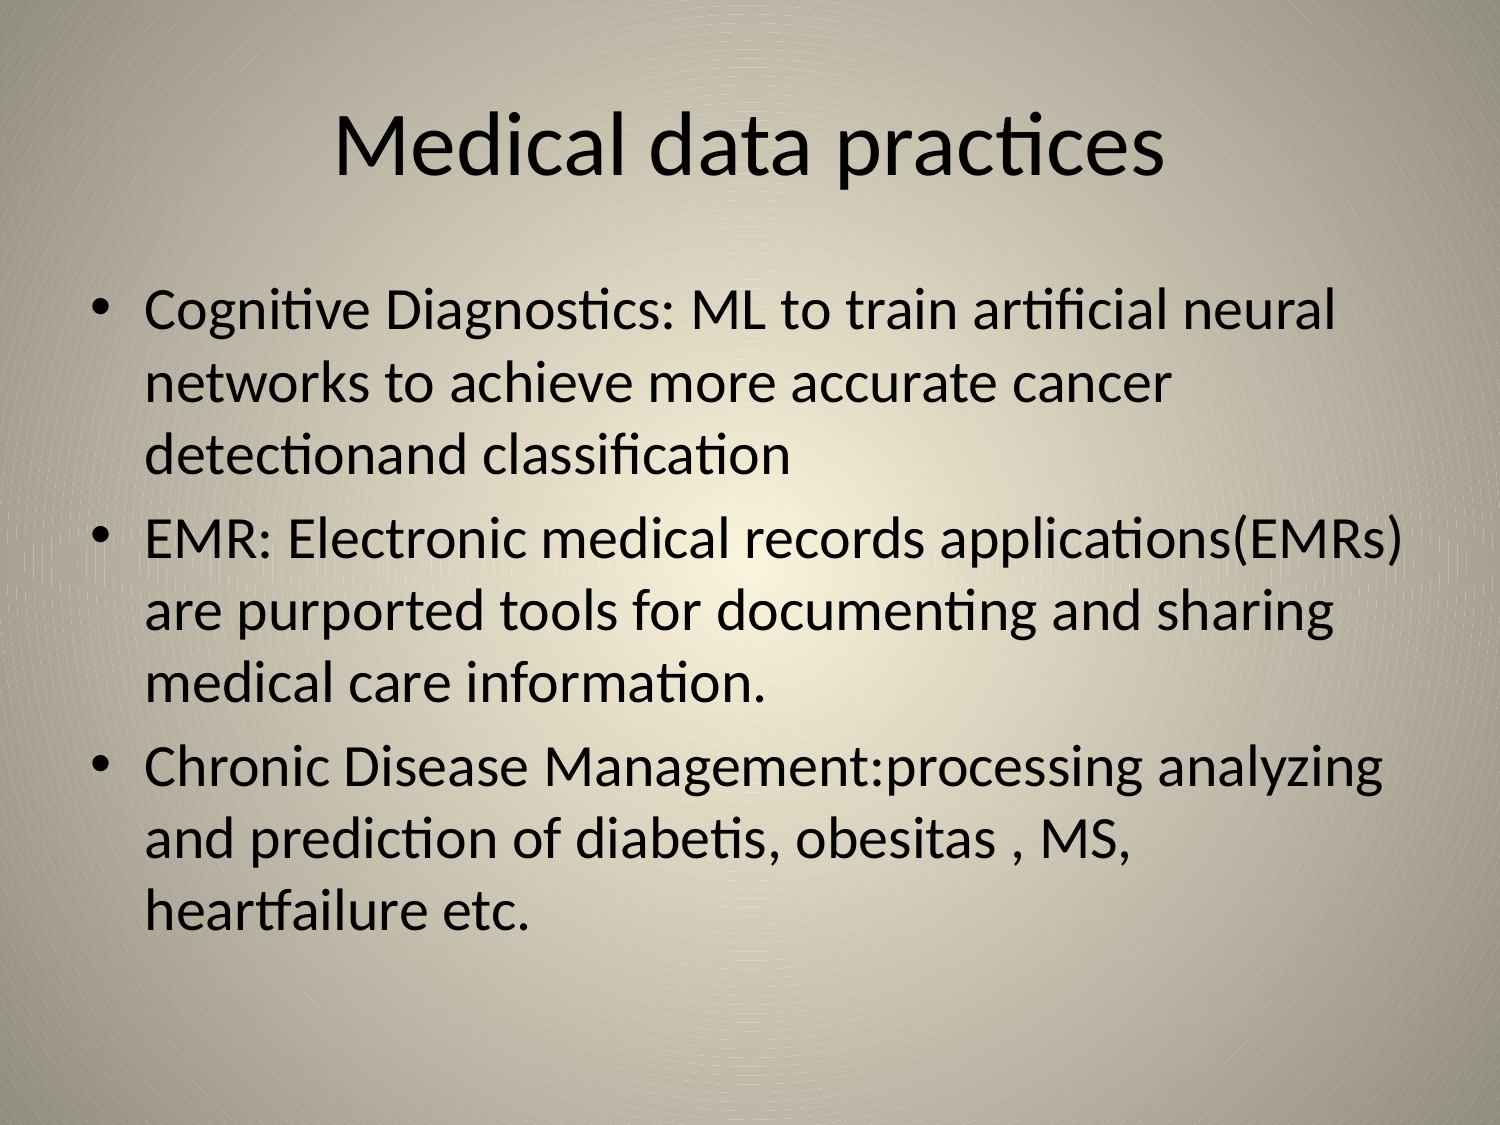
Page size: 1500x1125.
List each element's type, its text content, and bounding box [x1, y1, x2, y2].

title Medical data practices [75, 45, 1425, 233]
list Cognitive Diagnostics: ML to train artificial neural networks to achieve more accurate cancer detectionand classification EMR: Electronic medical records applications(EMRs) are purported tools for documenting and sharing medical care information. Chronic Disease Management:processing analyzing and prediction of diabetis, obesitas , MS, heartfailure etc. [75, 262, 1425, 1005]
